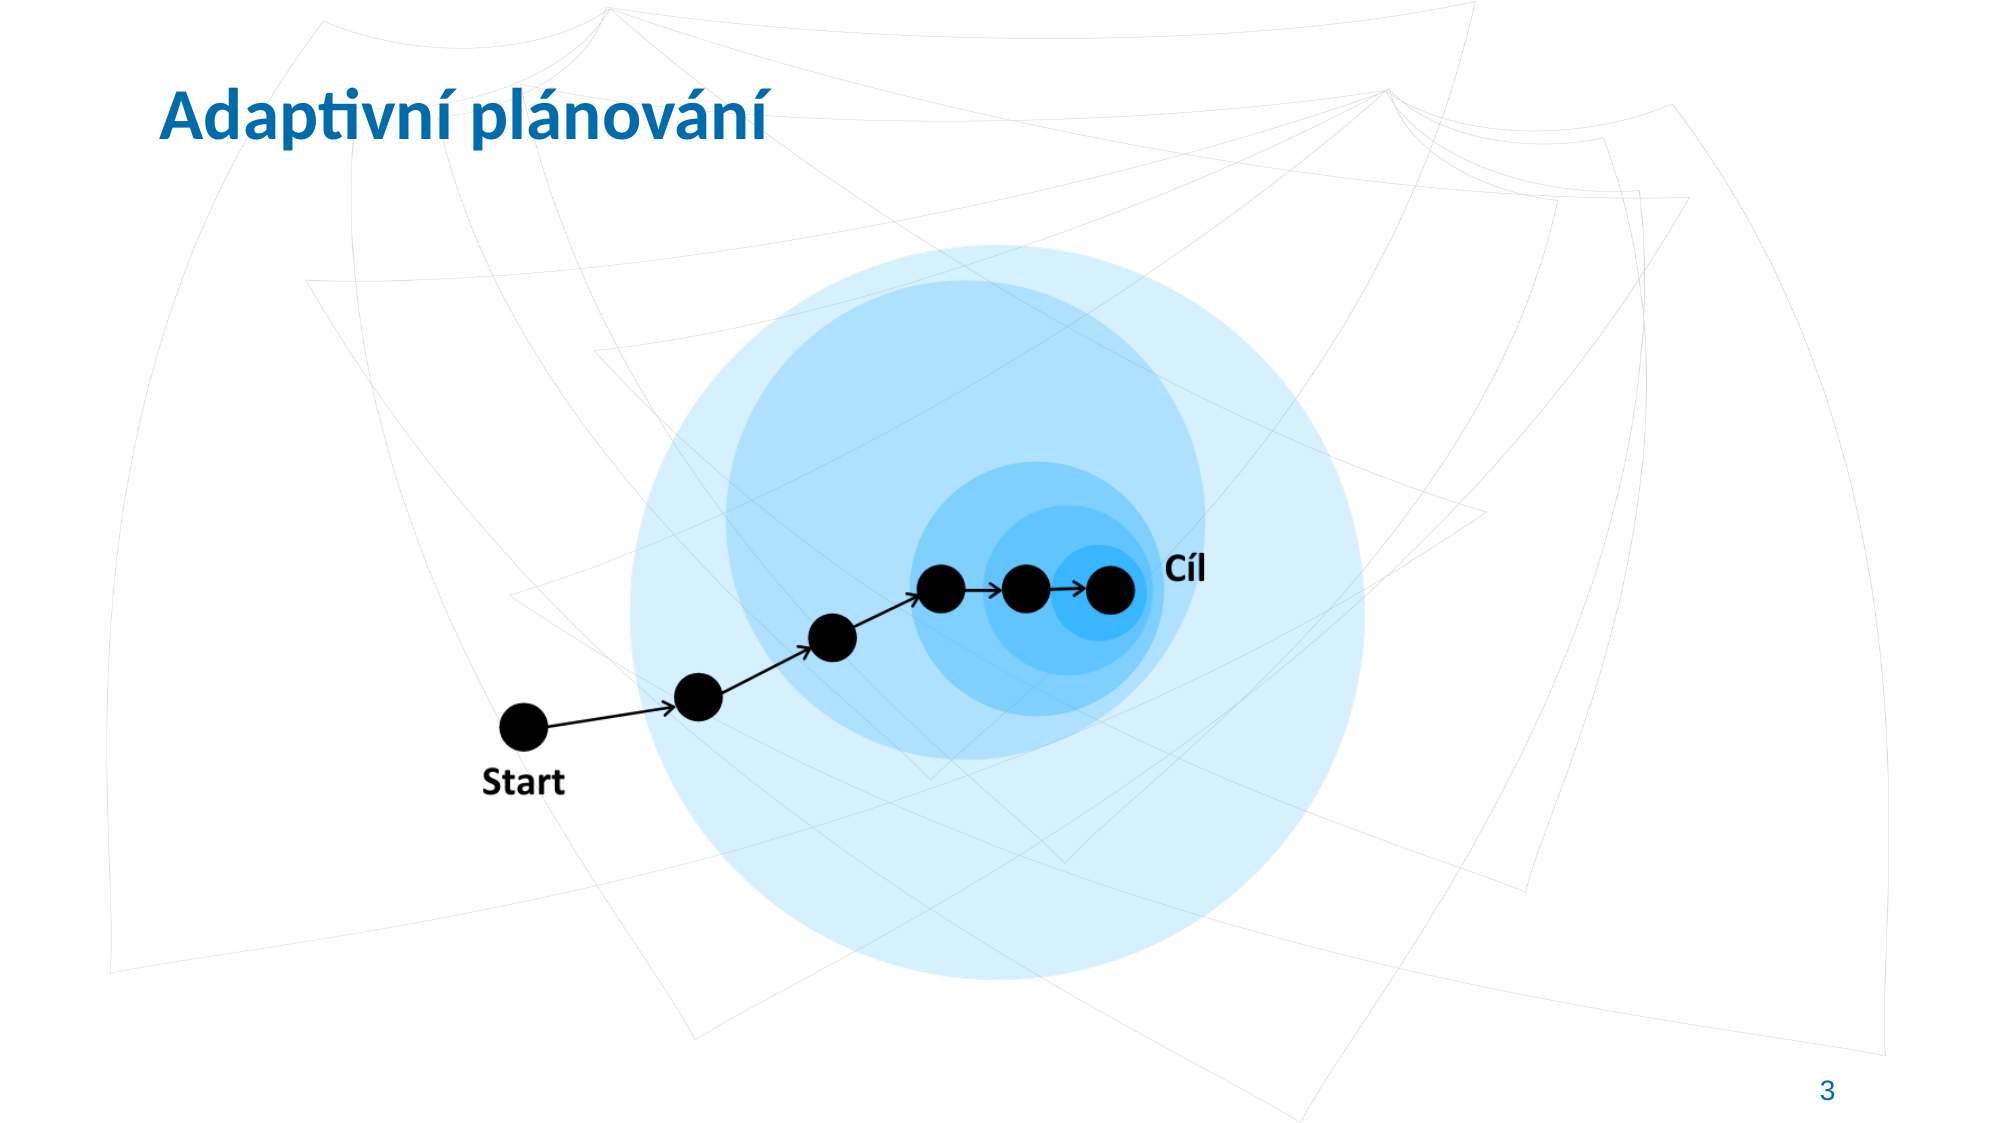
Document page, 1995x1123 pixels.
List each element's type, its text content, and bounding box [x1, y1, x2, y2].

slide_number 3 [1765, 1071, 1836, 1107]
title Adaptivní plánování [159, 31, 1836, 155]
picture [0, 0, 1995, 1123]
